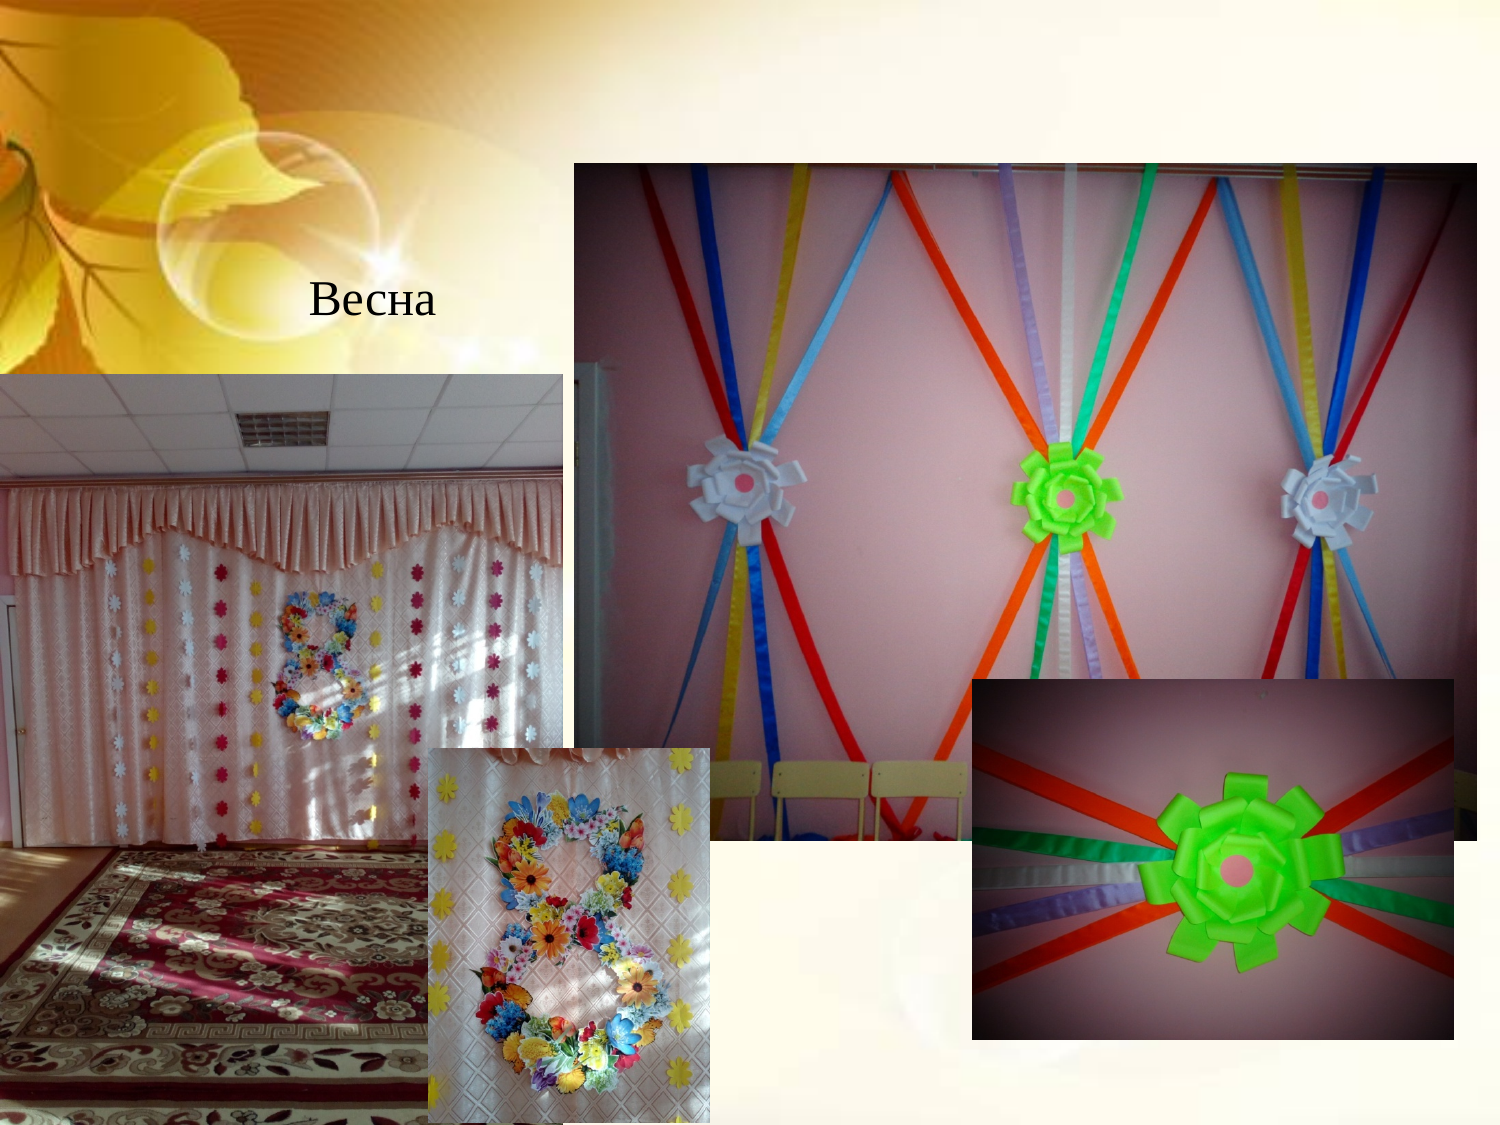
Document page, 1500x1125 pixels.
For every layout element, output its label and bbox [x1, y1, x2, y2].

list [972, 679, 1454, 1041]
picture [0, 0, 1500, 1125]
